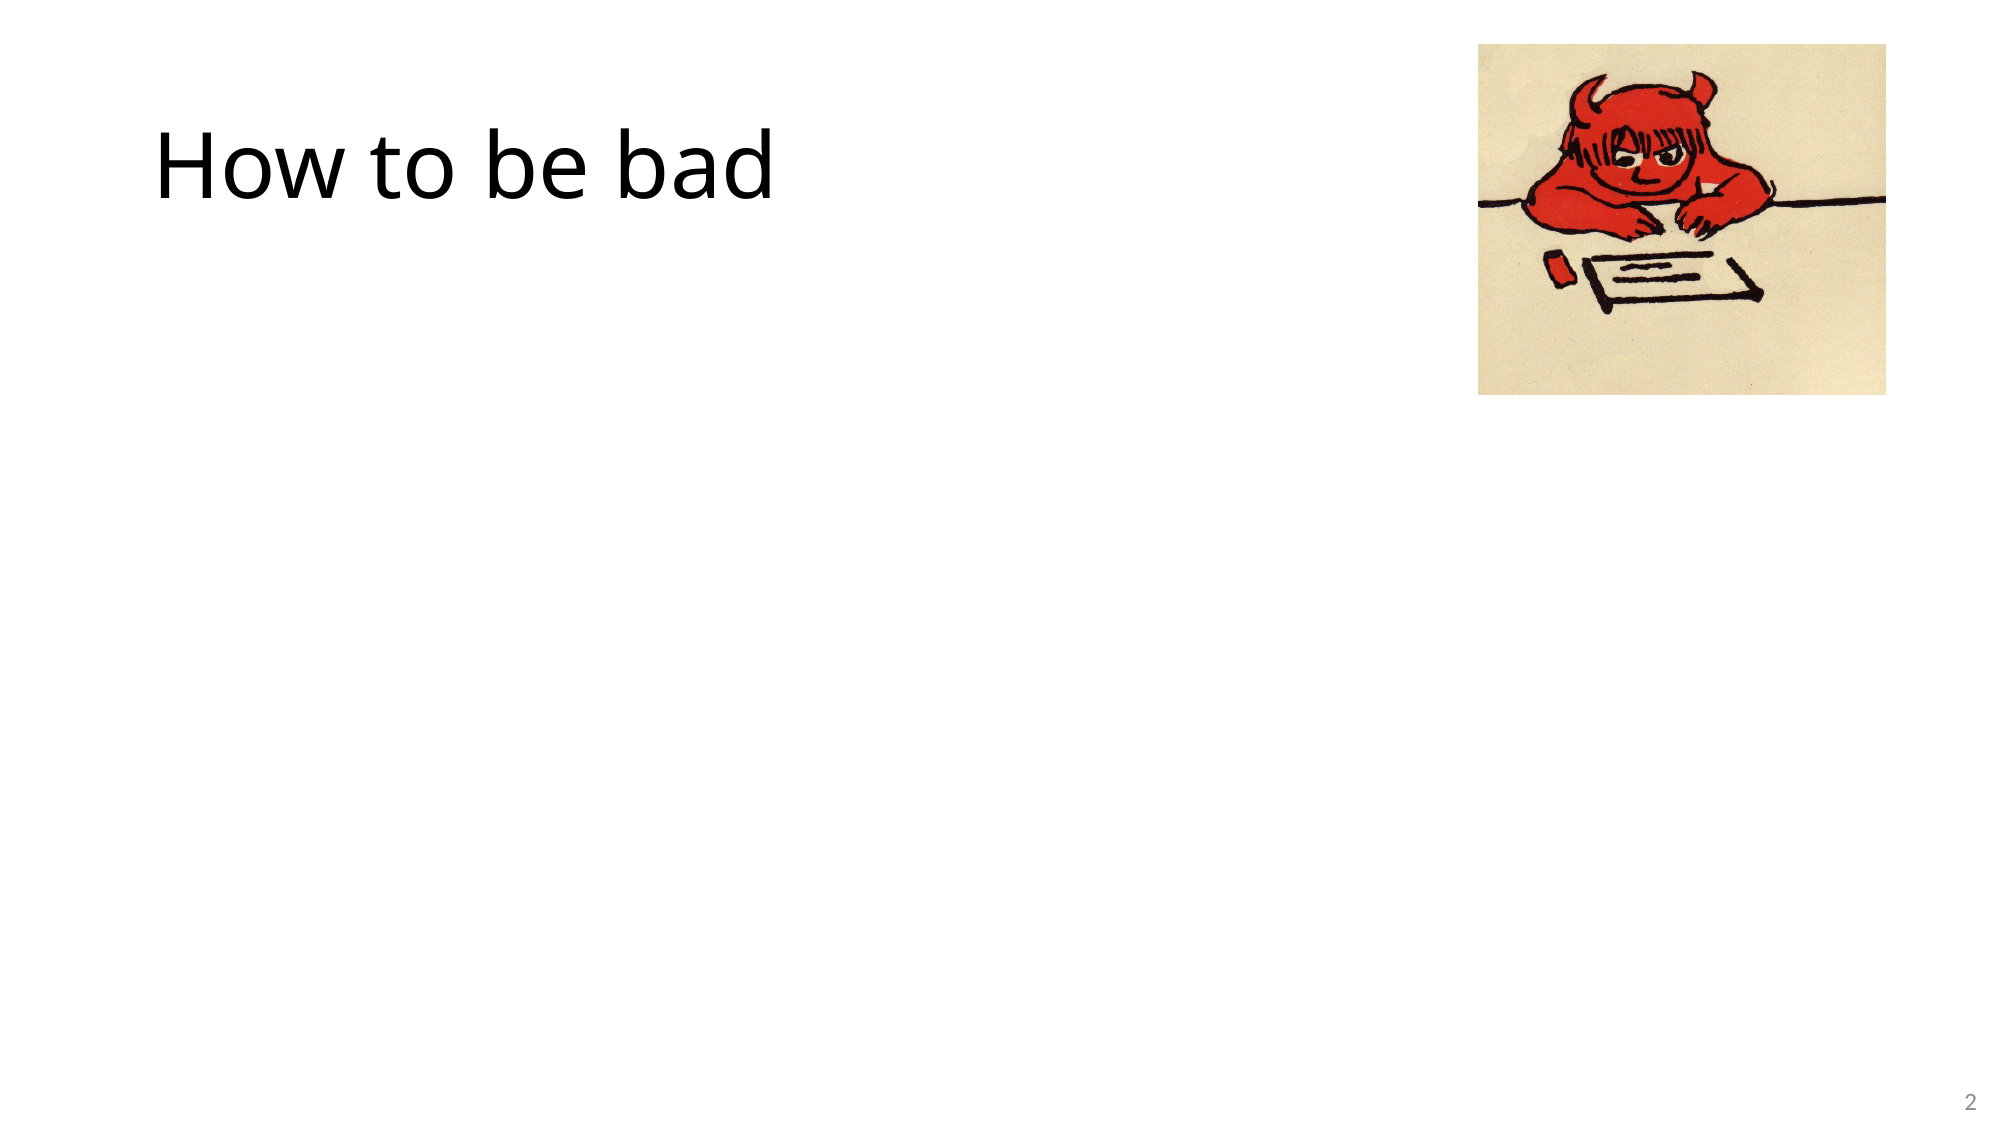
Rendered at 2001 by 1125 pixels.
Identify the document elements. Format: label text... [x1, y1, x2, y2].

title How to be bad [137, 59, 1364, 278]
picture [1364, 44, 2000, 395]
slide_number 2 [1929, 1082, 1993, 1118]
